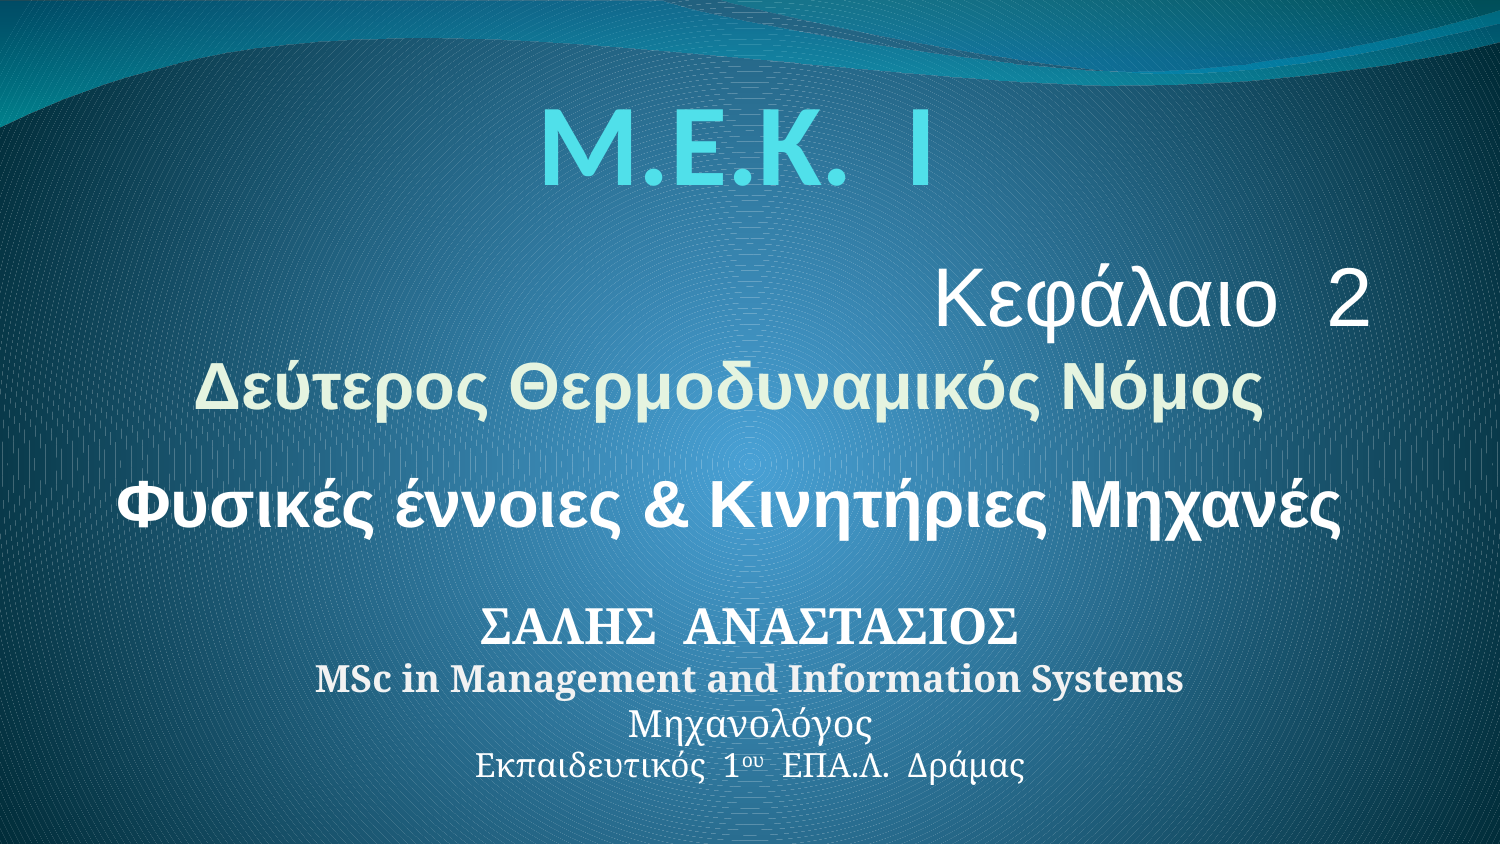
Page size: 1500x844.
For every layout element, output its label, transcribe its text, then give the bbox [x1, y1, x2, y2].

title Μ.Ε.Κ. Ι [87, 55, 1376, 185]
text_box ΣΑΛΗΣ ΑΝΑΣΤΑΣΙΟΣ MSc in Management and Information Systems Μηχανολόγος Εκπαιδευτικός 1ου ΕΠΑ.Λ. Δράμας [100, 587, 1400, 792]
subtitle Κεφάλαιο 2 Δεύτερος Θερμοδυναμικός Νόμος Φυσικές έννοιες & Κινητήριες Μηχανές [87, 185, 1376, 576]
